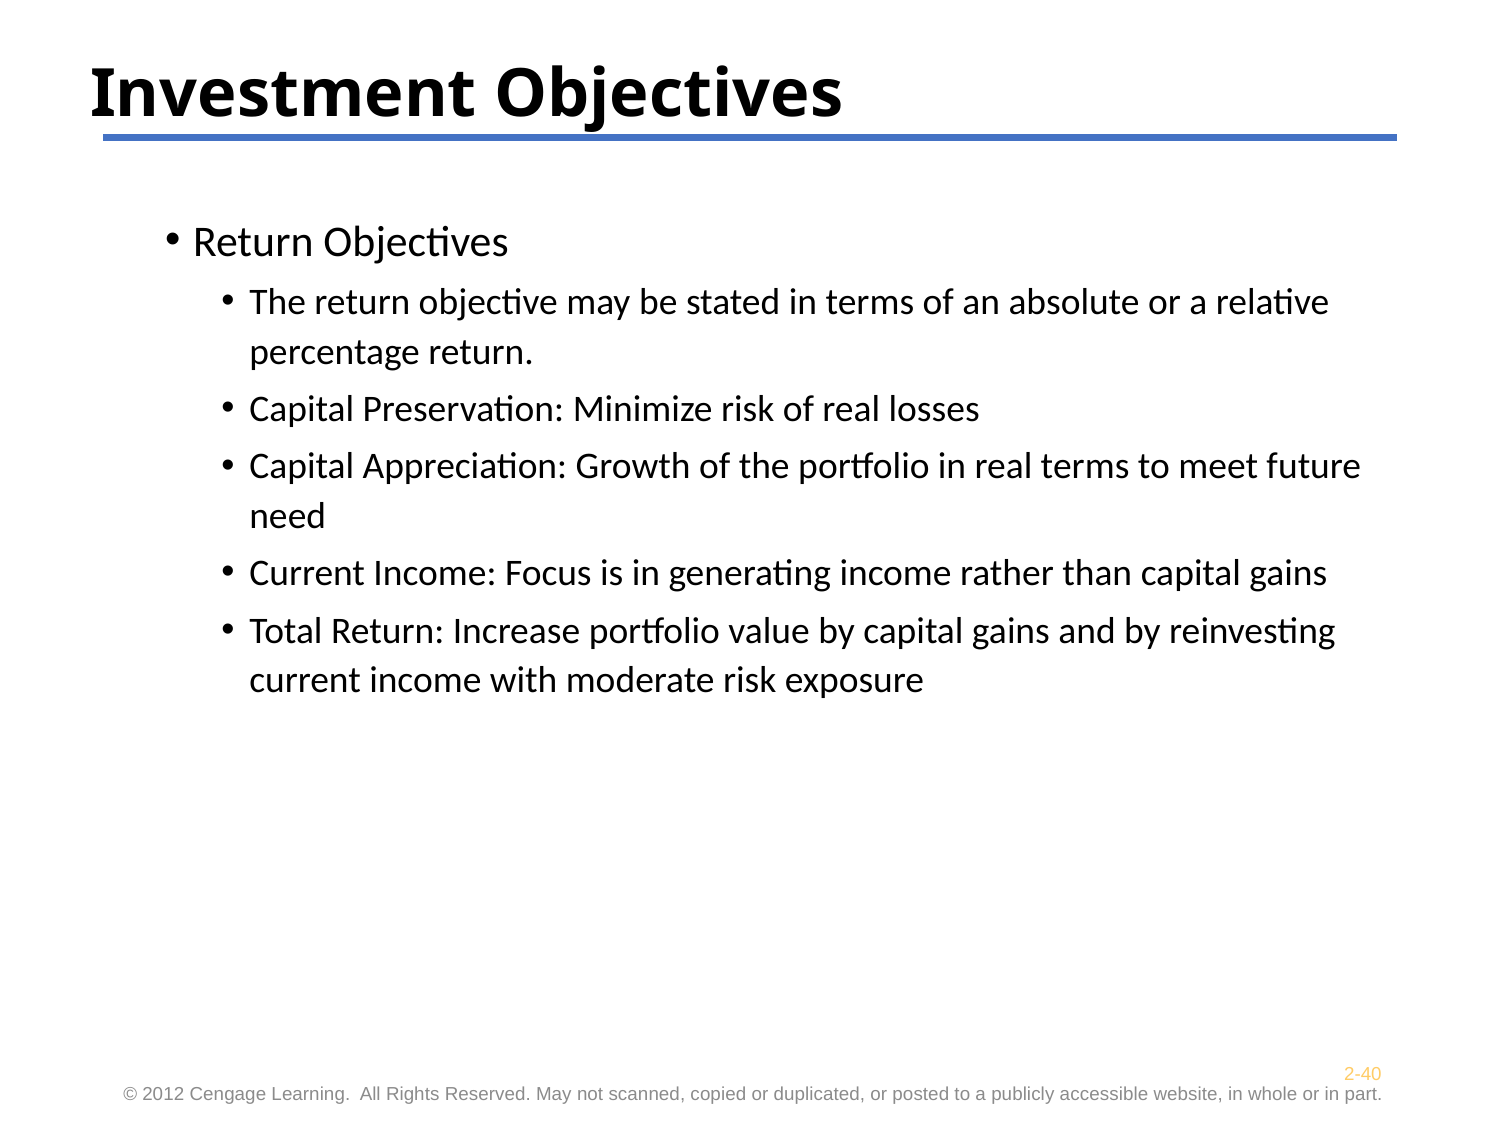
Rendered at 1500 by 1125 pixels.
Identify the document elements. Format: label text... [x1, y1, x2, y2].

list Return Objectives The return objective may be stated in terms of an absolute or a relative percentage return. Capital Preservation: Minimize risk of real losses Capital Appreciation: Growth of the portfolio in real terms to meet future need Current Income: Focus is in generating income rather than capital gains Total Return: Increase portfolio value by capital gains and by reinvesting current income with moderate risk exposure [150, 200, 1425, 1013]
footer © 2012 Cengage Learning. All Rights Reserved. May not scanned, copied or duplicated, or posted to a publicly accessible website, in whole or in part. [103, 1062, 1397, 1123]
slide_number 2-40 [1059, 1042, 1397, 1103]
title Investment Objectives [75, 32, 1425, 157]
